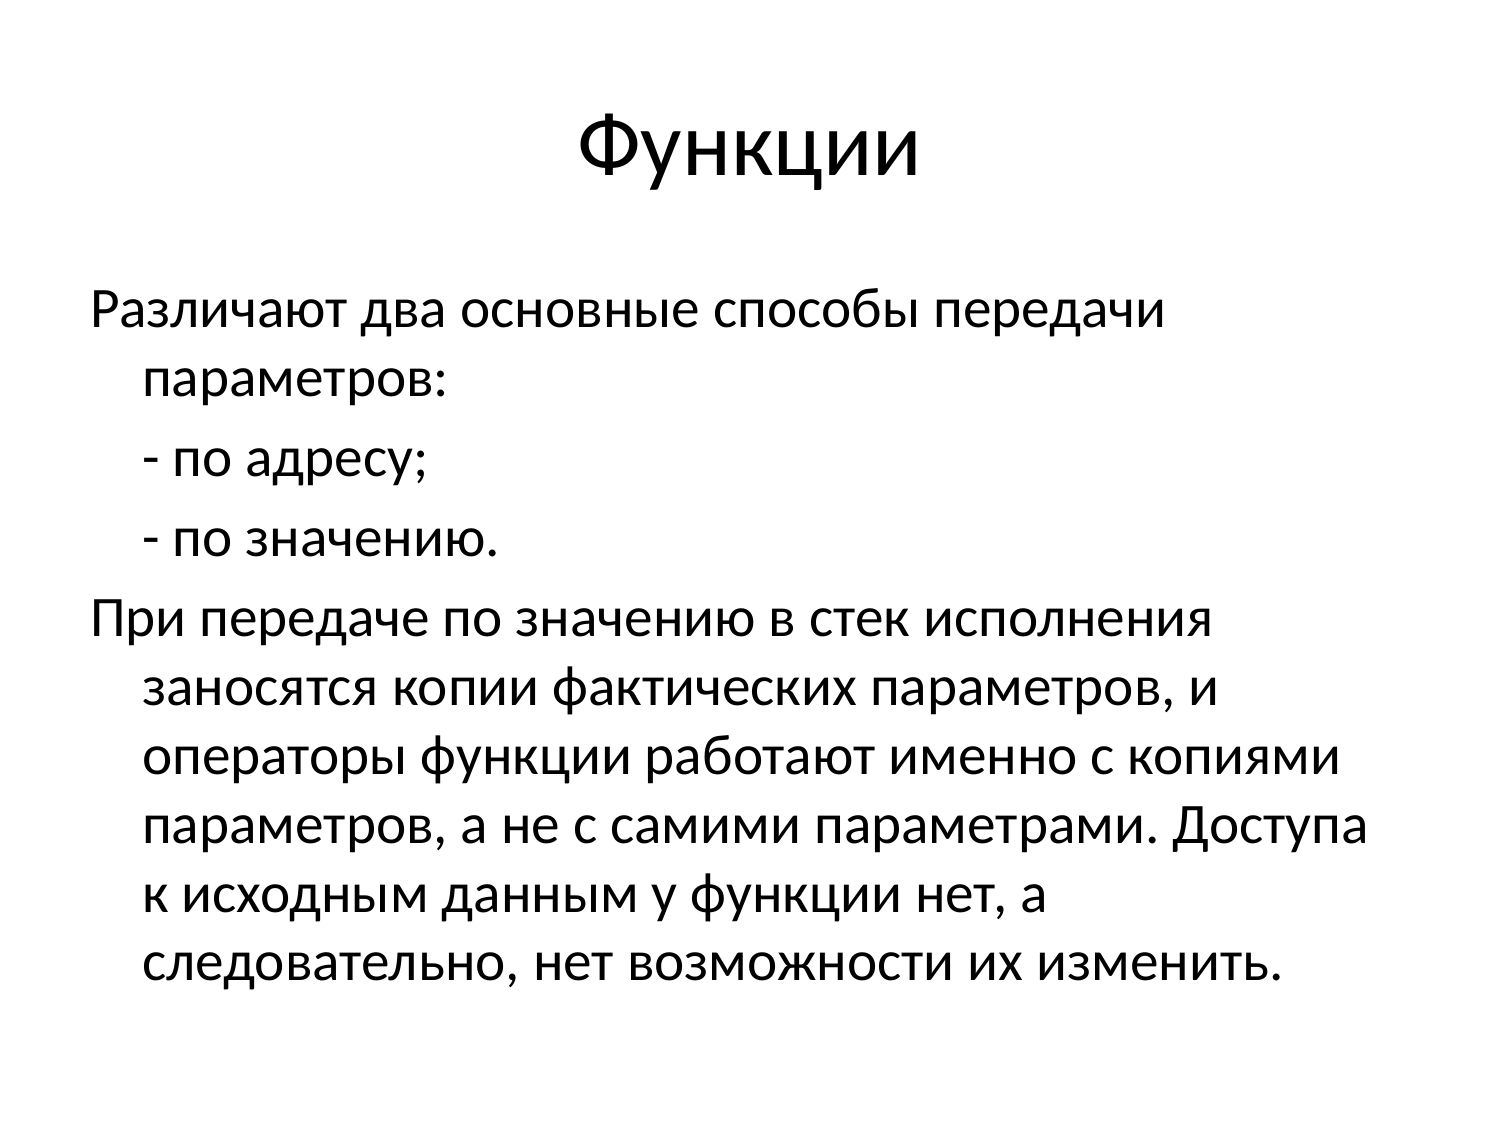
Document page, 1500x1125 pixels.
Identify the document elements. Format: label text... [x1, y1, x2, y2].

list Различают два основные способы передачи параметров: - по адресу; - по значению. При передаче по значению в стек исполнения заносятся копии фактических параметров, и операторы функции работают именно с копиями параметров, а не с самими параметрами. Доступа к исходным данным у функции нет, а следовательно, нет возможности их изменить. [75, 262, 1425, 1005]
title Функции [75, 45, 1425, 233]
